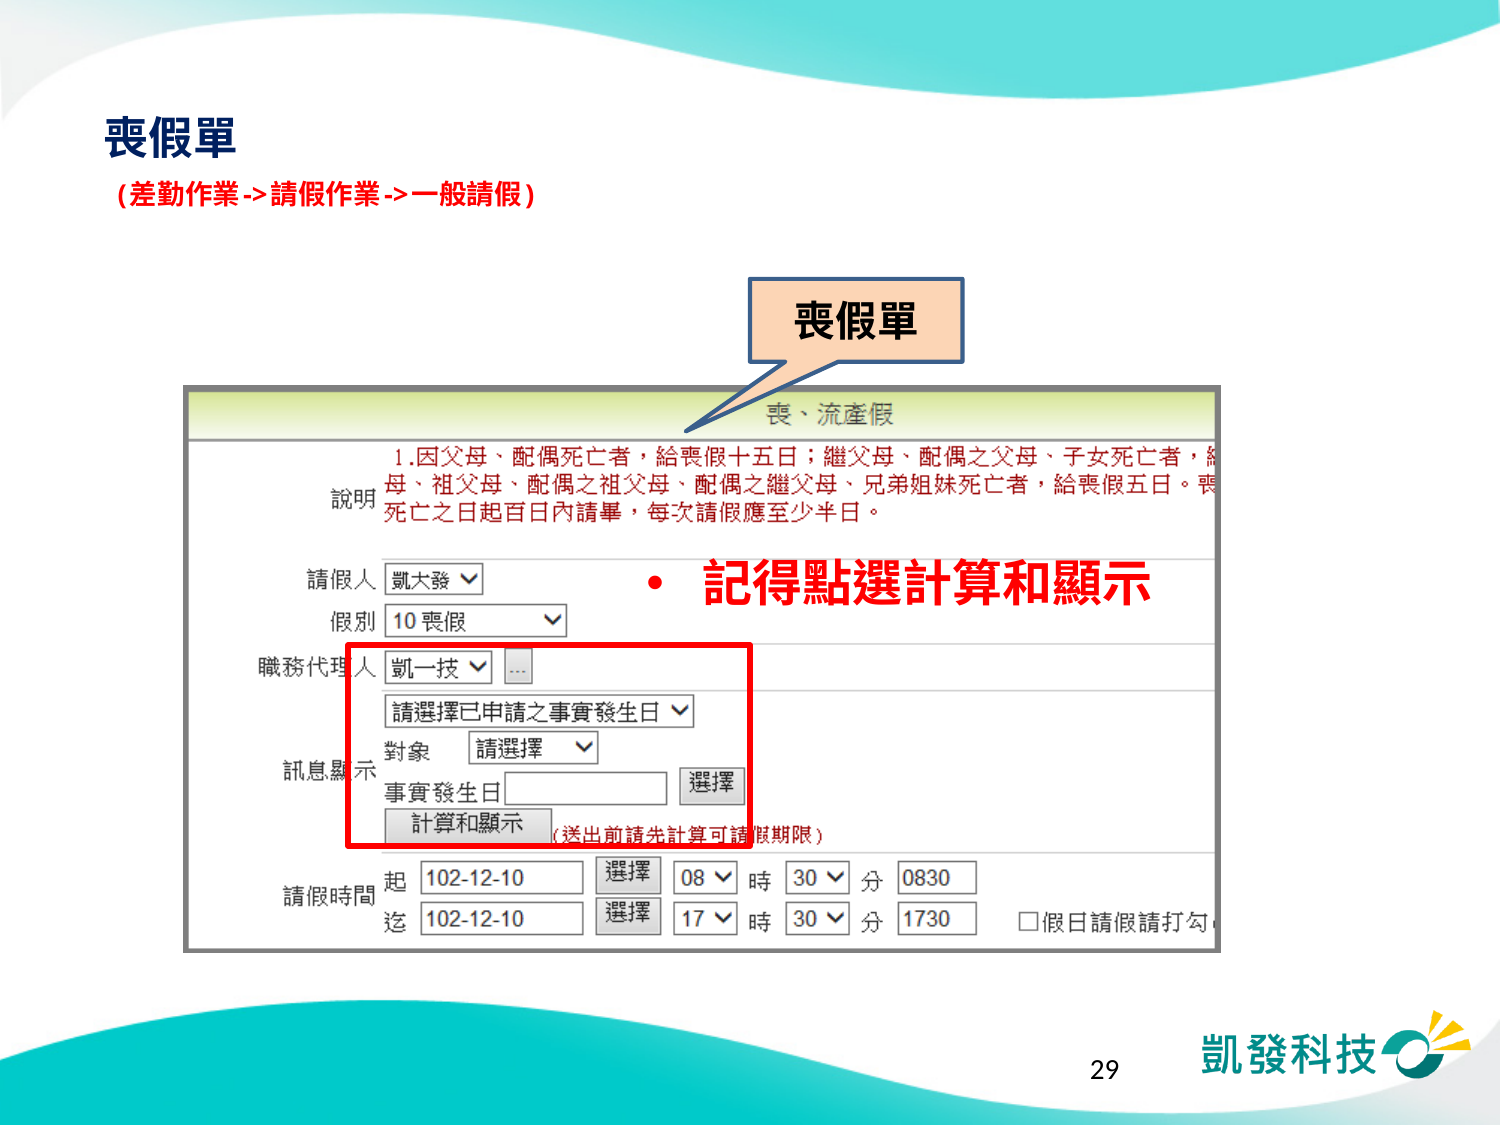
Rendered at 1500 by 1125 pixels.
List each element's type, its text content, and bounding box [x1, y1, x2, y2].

title 喪假單 (差勤作業->請假作業->一般請假) [88, 101, 1439, 220]
text_box 喪假單 [747, 276, 965, 383]
slide_number 29 [1074, 1042, 1425, 1103]
picture [0, 0, 1500, 1125]
